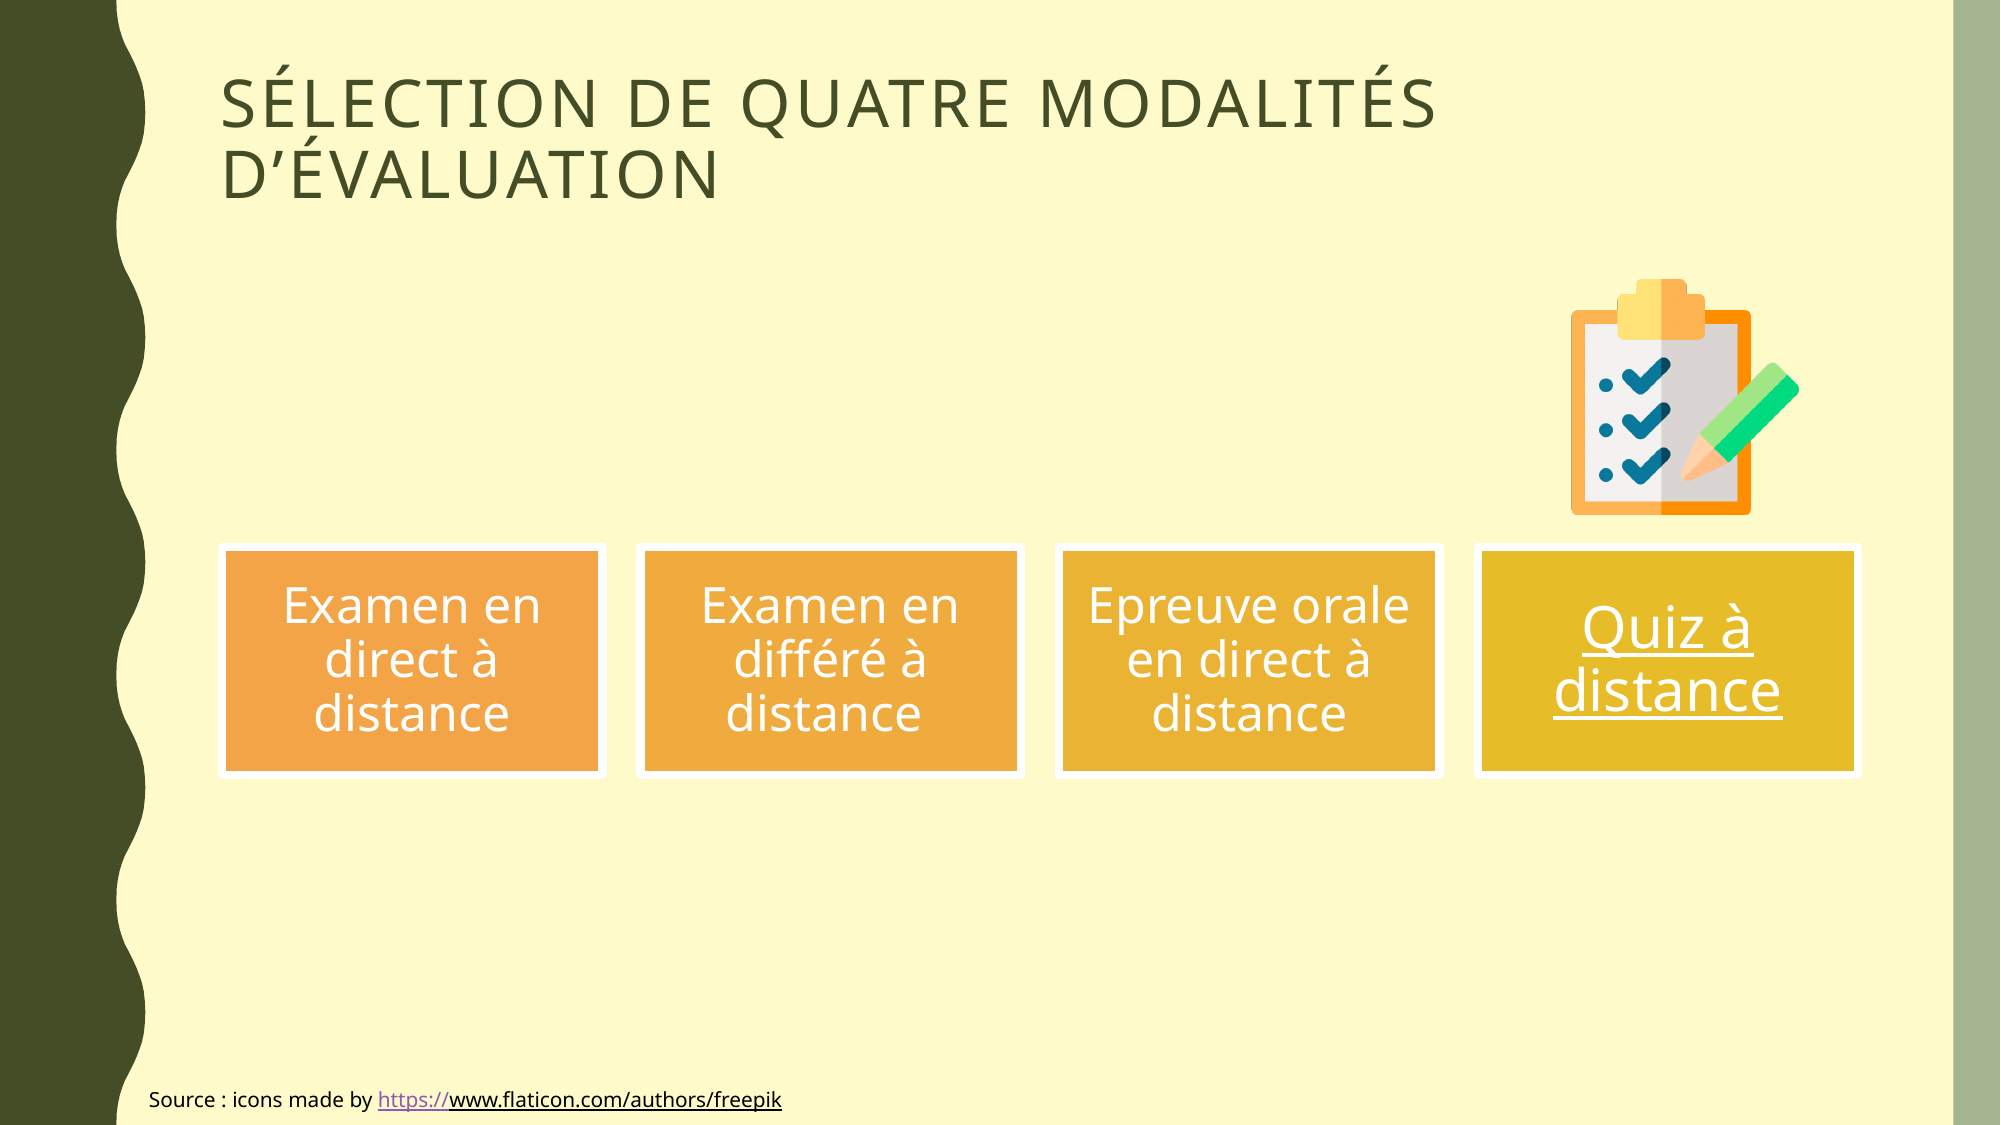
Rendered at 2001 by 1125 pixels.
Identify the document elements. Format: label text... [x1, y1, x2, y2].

text_box Source : icons made by https://www.flaticon.com/authors/freepik [134, 1079, 803, 1123]
title Sélection de quatre modalités d’évaluation [205, 62, 1875, 221]
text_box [221, 501, 1859, 821]
picture [1567, 279, 1803, 501]
